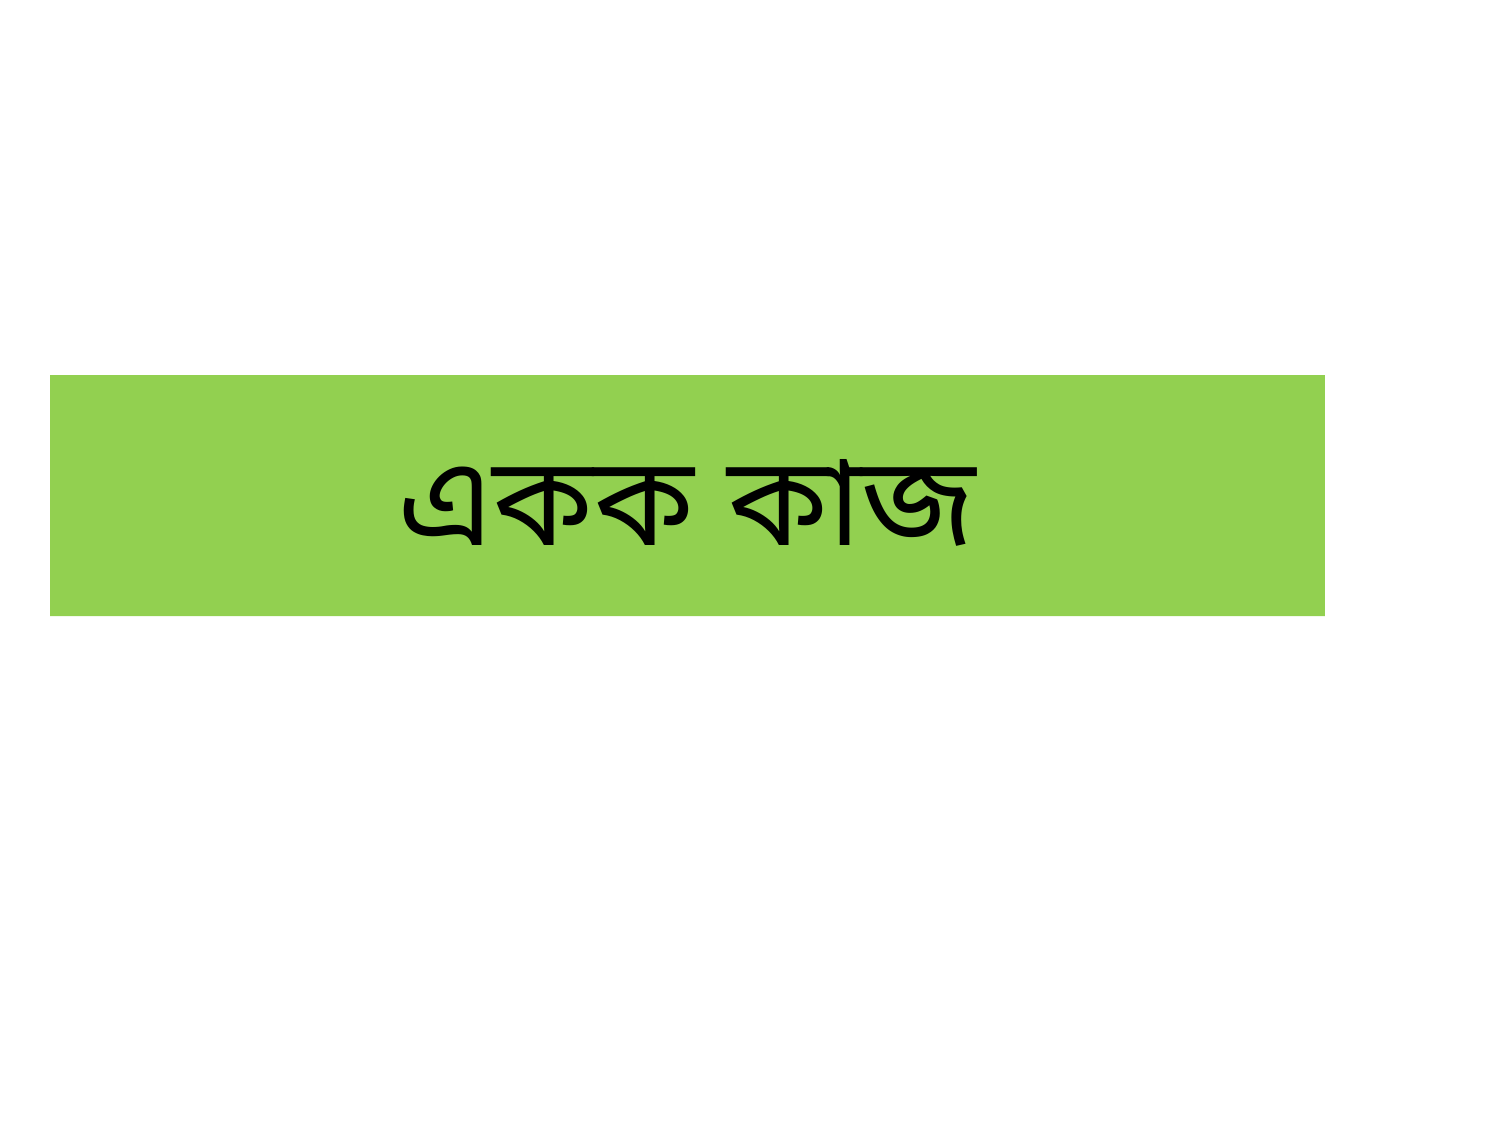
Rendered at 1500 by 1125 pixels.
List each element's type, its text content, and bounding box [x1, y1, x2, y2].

title একক কাজ [50, 375, 1325, 617]
